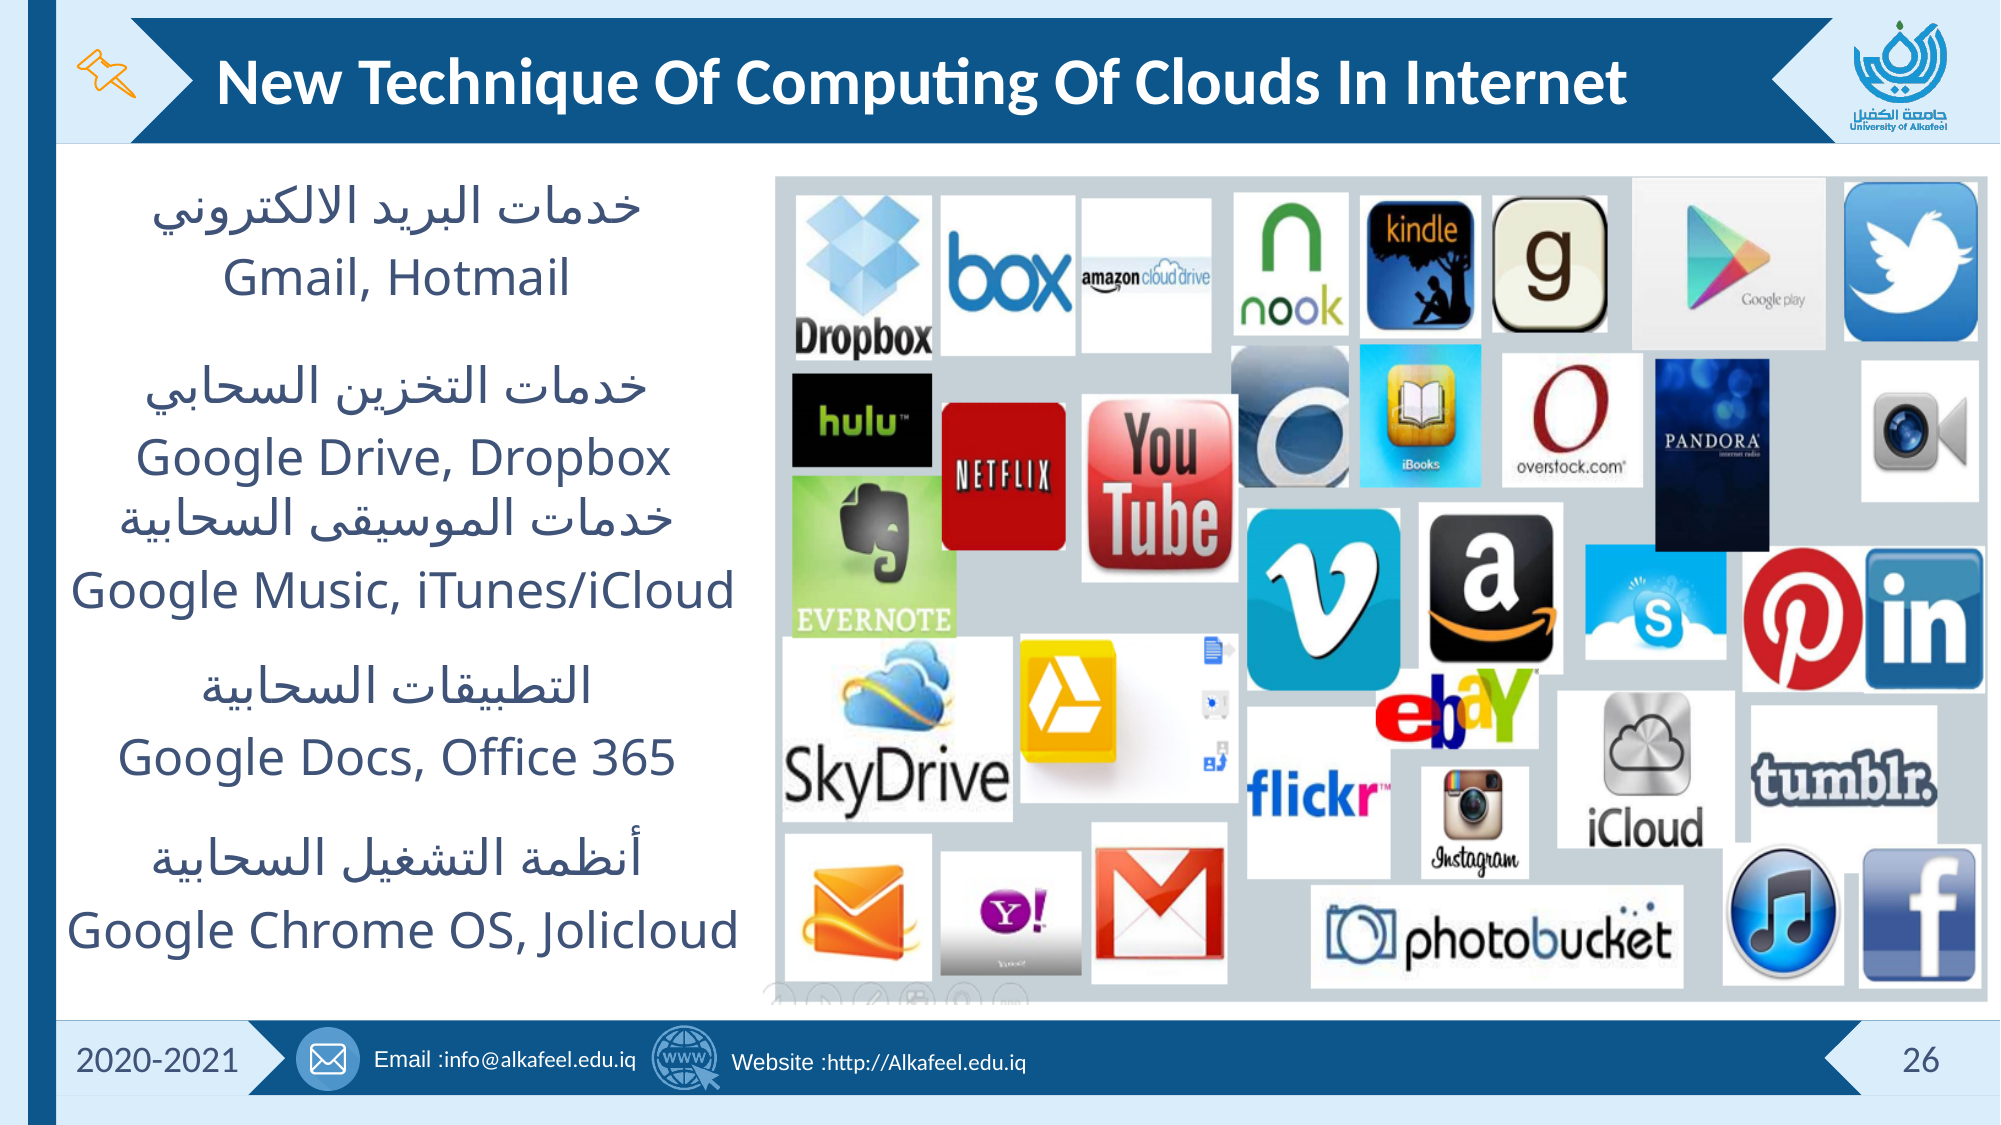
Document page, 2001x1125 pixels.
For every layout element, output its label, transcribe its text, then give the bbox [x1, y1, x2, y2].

list خدمات البريد الالكتروني Gmail, Hotmail خدمات التخزين السحابي Google Drive, Dropbox خدمات الموسيقى السحابية Google Music, iTunes/iCloud التطبيقات السحابية Google Docs, Office 365 أنظمة التشغيل السحابية Google Chrome OS, Jolicloud [0, 163, 903, 1029]
text_box New Technique Of Computing Of Clouds In Internet [201, 50, 1745, 117]
slide_number 26 [1887, 1028, 1982, 1088]
picture [763, 159, 2000, 1005]
picture [1838, 16, 1957, 138]
slide_number 2020-2021 [60, 1029, 258, 1088]
